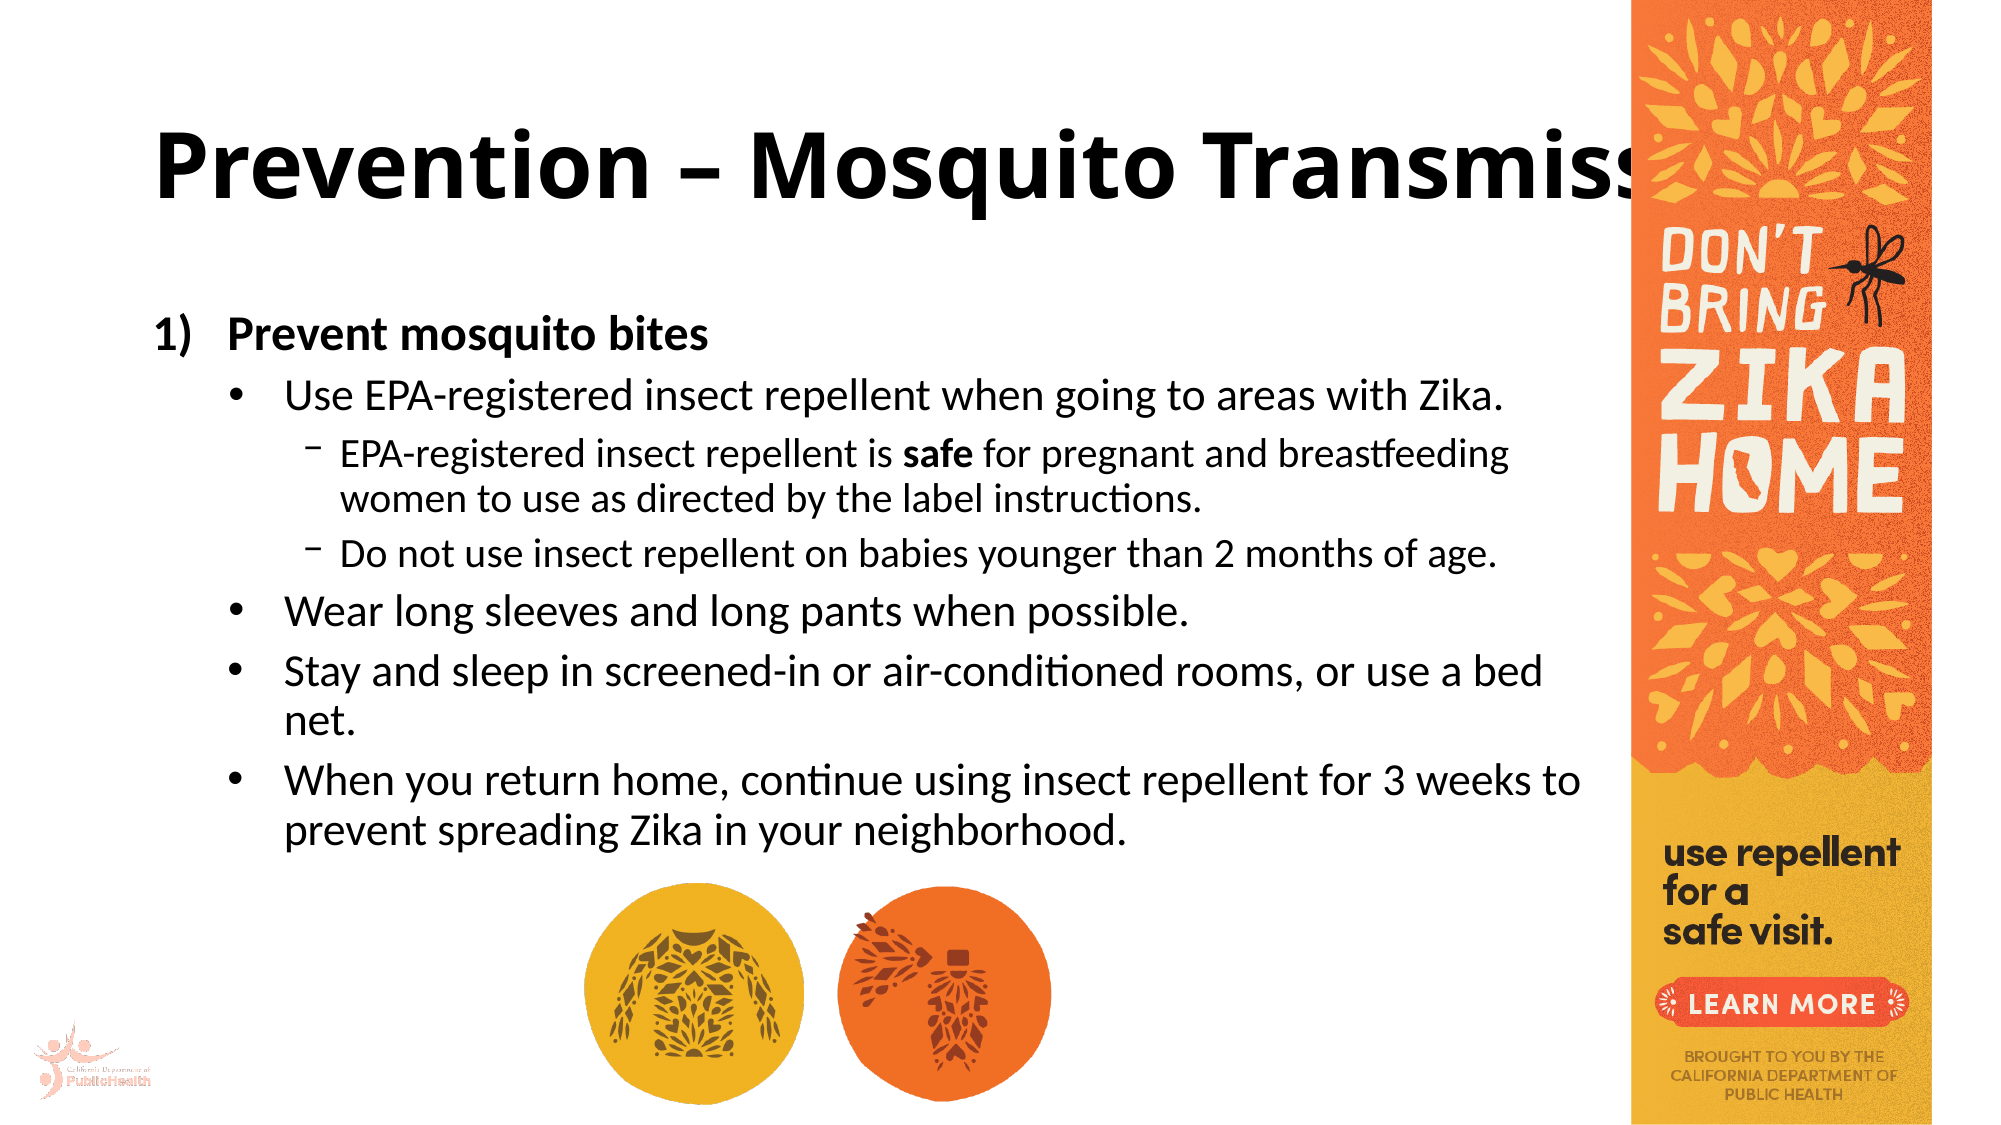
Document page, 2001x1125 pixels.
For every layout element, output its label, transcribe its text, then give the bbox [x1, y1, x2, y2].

title Prevention – Mosquito Transmission [137, 59, 1631, 278]
picture [1631, 0, 1932, 1125]
list Prevent mosquito bites Use EPA-registered insect repellent when going to areas with Zika. EPA-registered insect repellent is safe for pregnant and breastfeeding women to use as directed by the label instructions. Do not use insect repellent on babies younger than 2 months of age. Wear long sleeves and long pants when possible. Stay and sleep in screened-in or air-conditioned rooms, or use a bed net. When you return home, continue using insect repellent for 3 weeks to prevent spreading Zika in your neighborhood. [137, 299, 1631, 1014]
picture [15, 1011, 171, 1112]
picture [566, 869, 1075, 1125]
